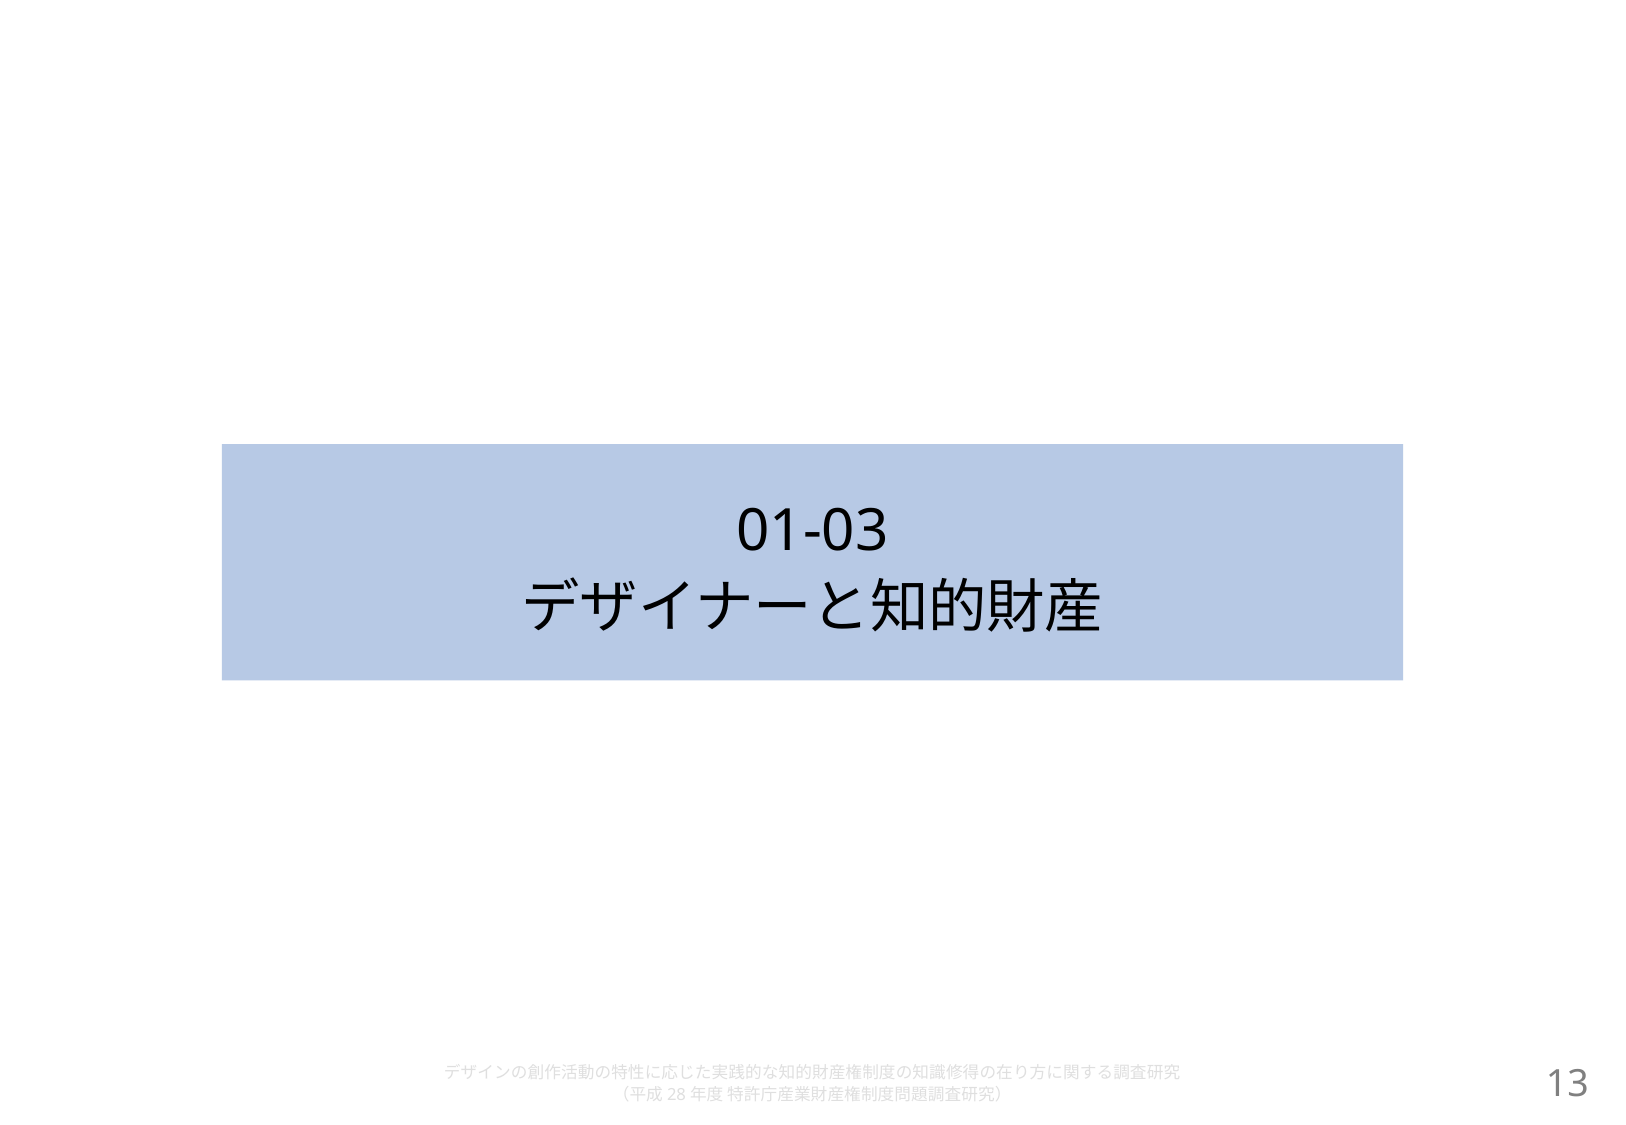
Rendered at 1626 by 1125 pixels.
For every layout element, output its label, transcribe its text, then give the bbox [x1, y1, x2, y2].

title 01-03 デザイナーと知的財産 [221, 444, 1404, 681]
footer デザインの創作活動の特性に応じた実践的な知的財産権制度の知識修得の在り方に関する調査研究 （平成28年度 特許庁産業財産権制度問題調査研究） [21, 1058, 1604, 1106]
